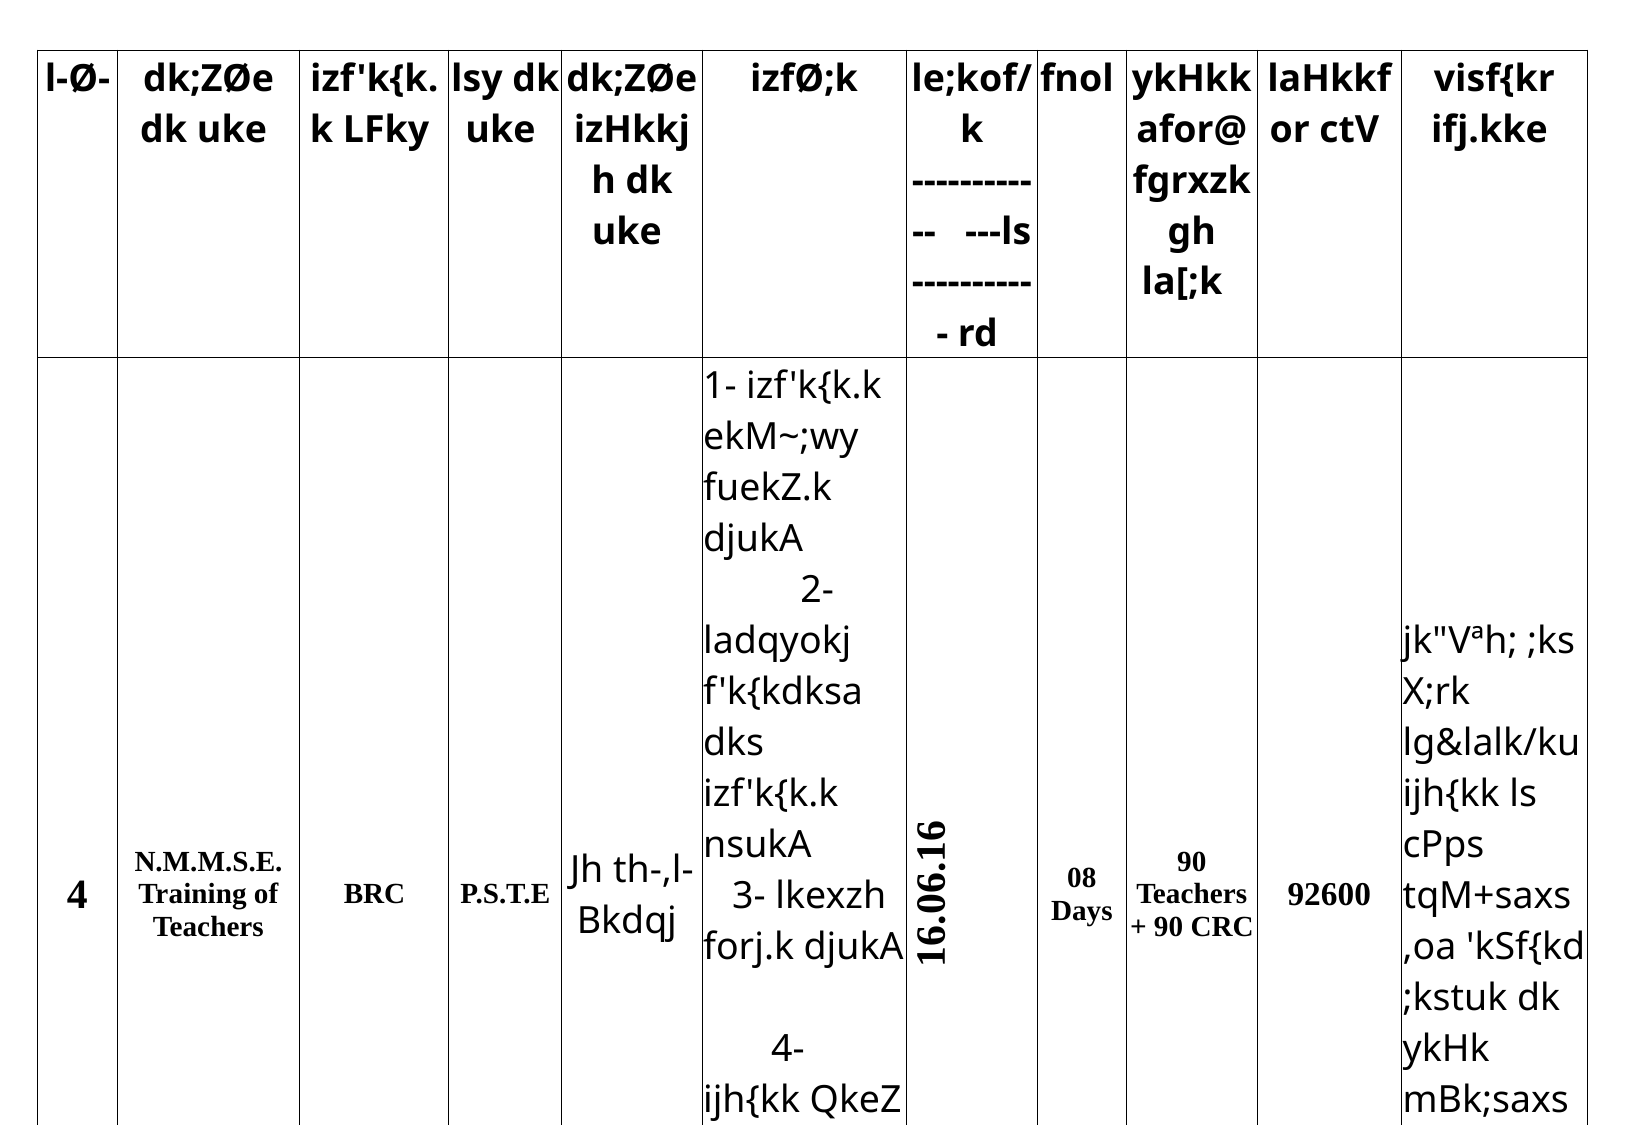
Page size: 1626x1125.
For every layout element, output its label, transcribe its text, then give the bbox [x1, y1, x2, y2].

table_header l-Ø- [38, 51, 117, 357]
table_cell Jh th-,l-Bkdqj [562, 358, 702, 1125]
table_cell jk"Vªh; ;ksX;rk lg&lalk/ku ijh{kk ls cPps tqM+saxs ,oa 'kSf{kd ;kstuk dk ykHk mBk;saxsA [1402, 358, 1587, 1125]
table_header dk;ZØe dk uke [118, 51, 299, 357]
table_header dk;ZØe izHkkjh dk uke [562, 51, 702, 357]
table_cell 16.06.16 [907, 358, 1037, 1125]
table_header lsy dk uke [449, 51, 561, 357]
table_cell N.M.M.S.E. Training of Teachers [118, 358, 299, 1125]
table_cell BRC [300, 358, 448, 1125]
table_cell 08 Days [1038, 358, 1126, 1125]
table_header ykHkkafor@ fgrxzkgh la[;k [1127, 51, 1257, 357]
table_header izfØ;k [703, 51, 906, 357]
table_cell 90 Teachers + 90 CRC [1127, 358, 1257, 1125]
table_header laHkkfor ctV [1258, 51, 1401, 357]
table_header izf'k{k.k LFky [300, 51, 448, 357]
table_cell 92600 [1258, 358, 1401, 1125]
table_cell 4 [38, 358, 117, 1125]
table_header le;kof/k ------------ ---ls ----------- rd [907, 51, 1037, 357]
table_cell P.S.T.E [449, 358, 561, 1125]
table_header fnol [1038, 51, 1126, 357]
table_cell 1- izf'k{k.k ekM~;wy fuekZ.k djukA 2- ladqyokj f'k{kdksa dks izf'k{k.k nsukA 3- lkexzh forj.k djukA 4- ijh{kk QkeZ Hkjkuk 5- Nk=ksa dks ijh{kk esa lfEefyr djkuk [703, 358, 906, 1125]
table_header visf{kr ifj.kke [1402, 51, 1587, 357]
